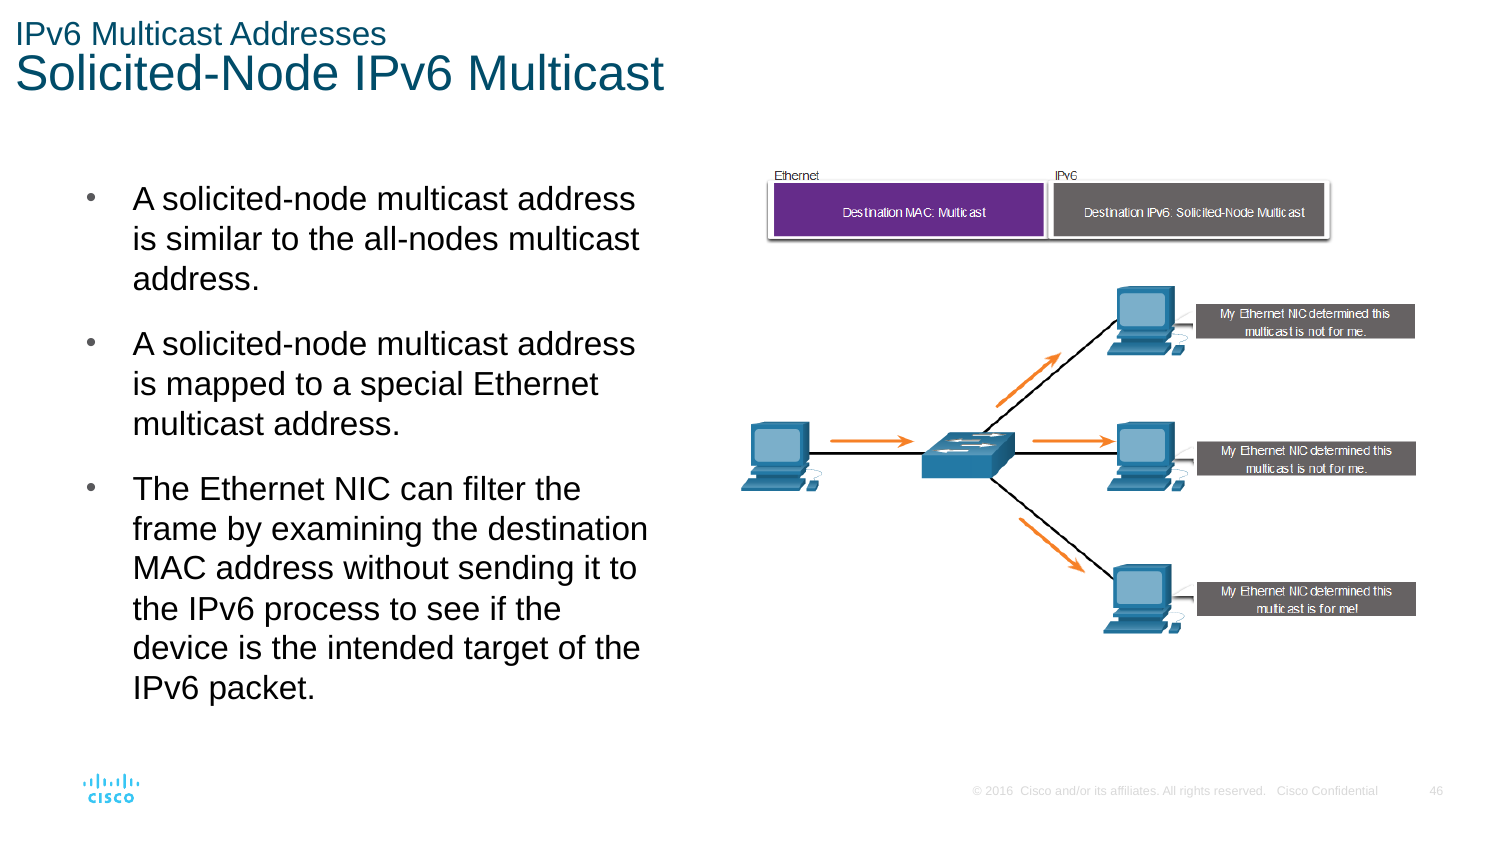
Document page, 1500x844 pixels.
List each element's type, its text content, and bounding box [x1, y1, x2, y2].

list A solicited-node multicast address is similar to the all-nodes multicast address. A solicited-node multicast address is mapped to a special Ethernet multicast address. The Ethernet NIC can filter the frame by examining the destination MAC address without sending it to the IPv6 process to see if the device is the intended target of the IPv6 packet. [70, 169, 670, 720]
title IPv6 Multicast Addresses Solicited-Node IPv6 Multicast [0, 0, 1369, 121]
picture [723, 158, 1430, 665]
